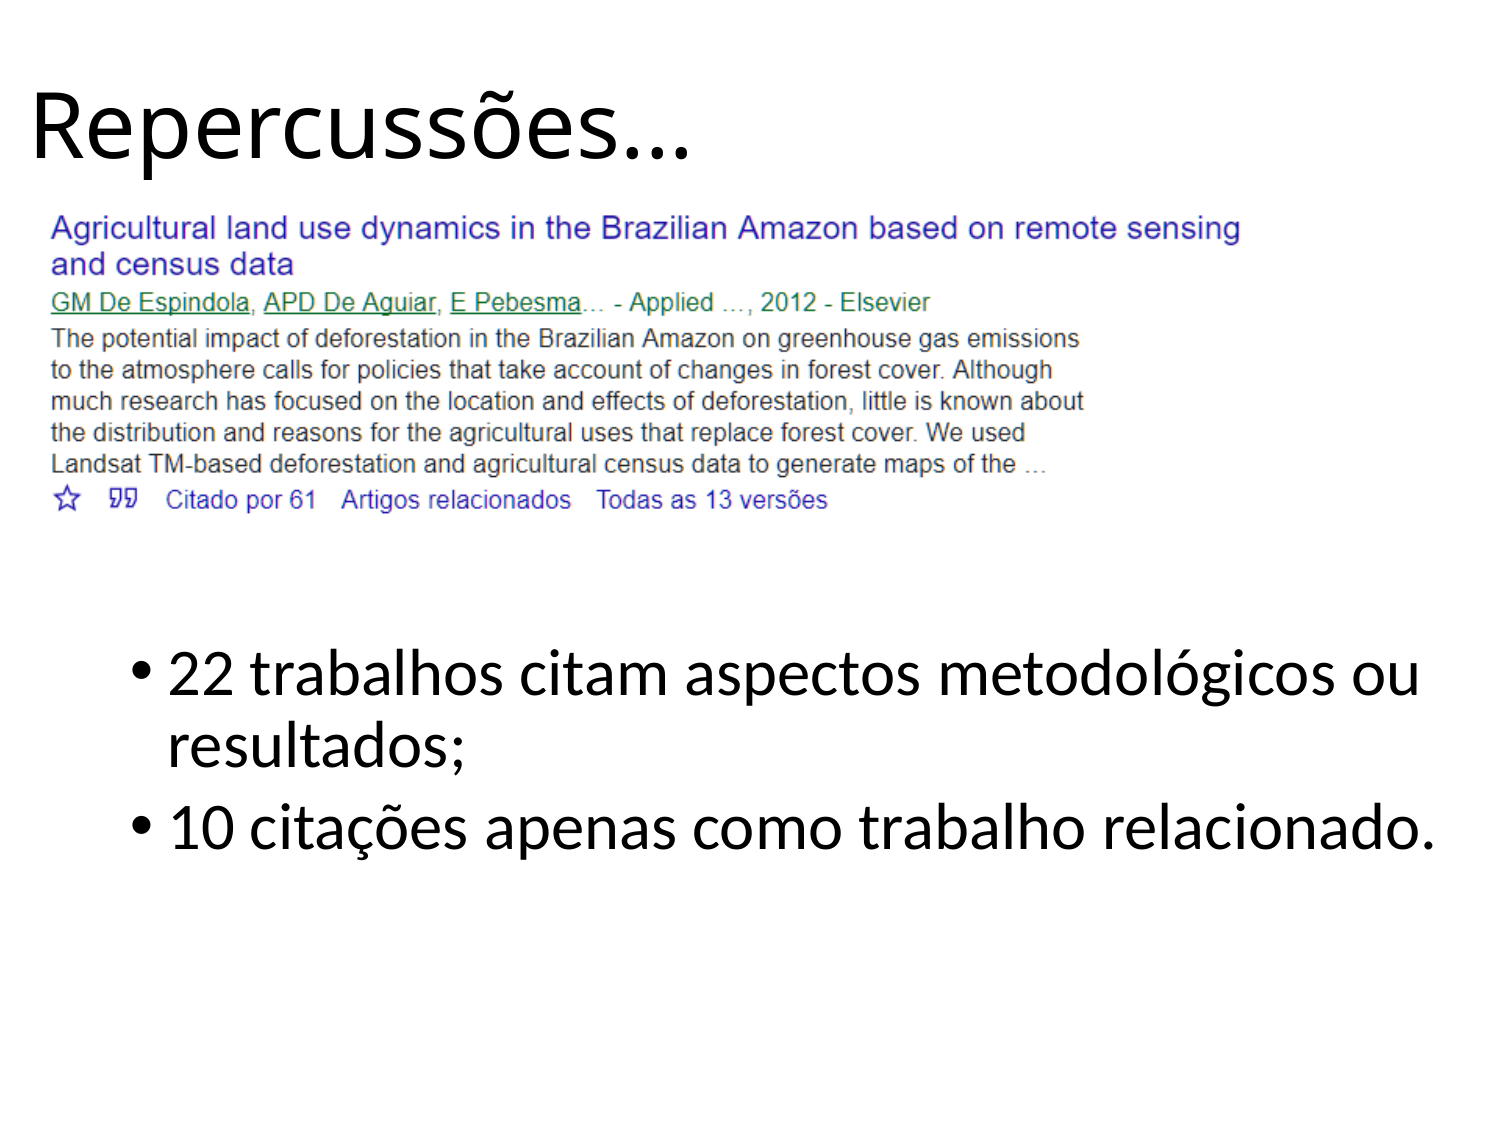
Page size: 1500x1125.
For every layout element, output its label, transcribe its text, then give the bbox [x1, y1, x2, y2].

title Repercussões... [13, 19, 1307, 238]
list 22 trabalhos citam aspectos metodológicos ou resultados; 10 citações apenas como trabalho relacionado. [39, 630, 1465, 1125]
picture [33, 200, 1256, 545]
